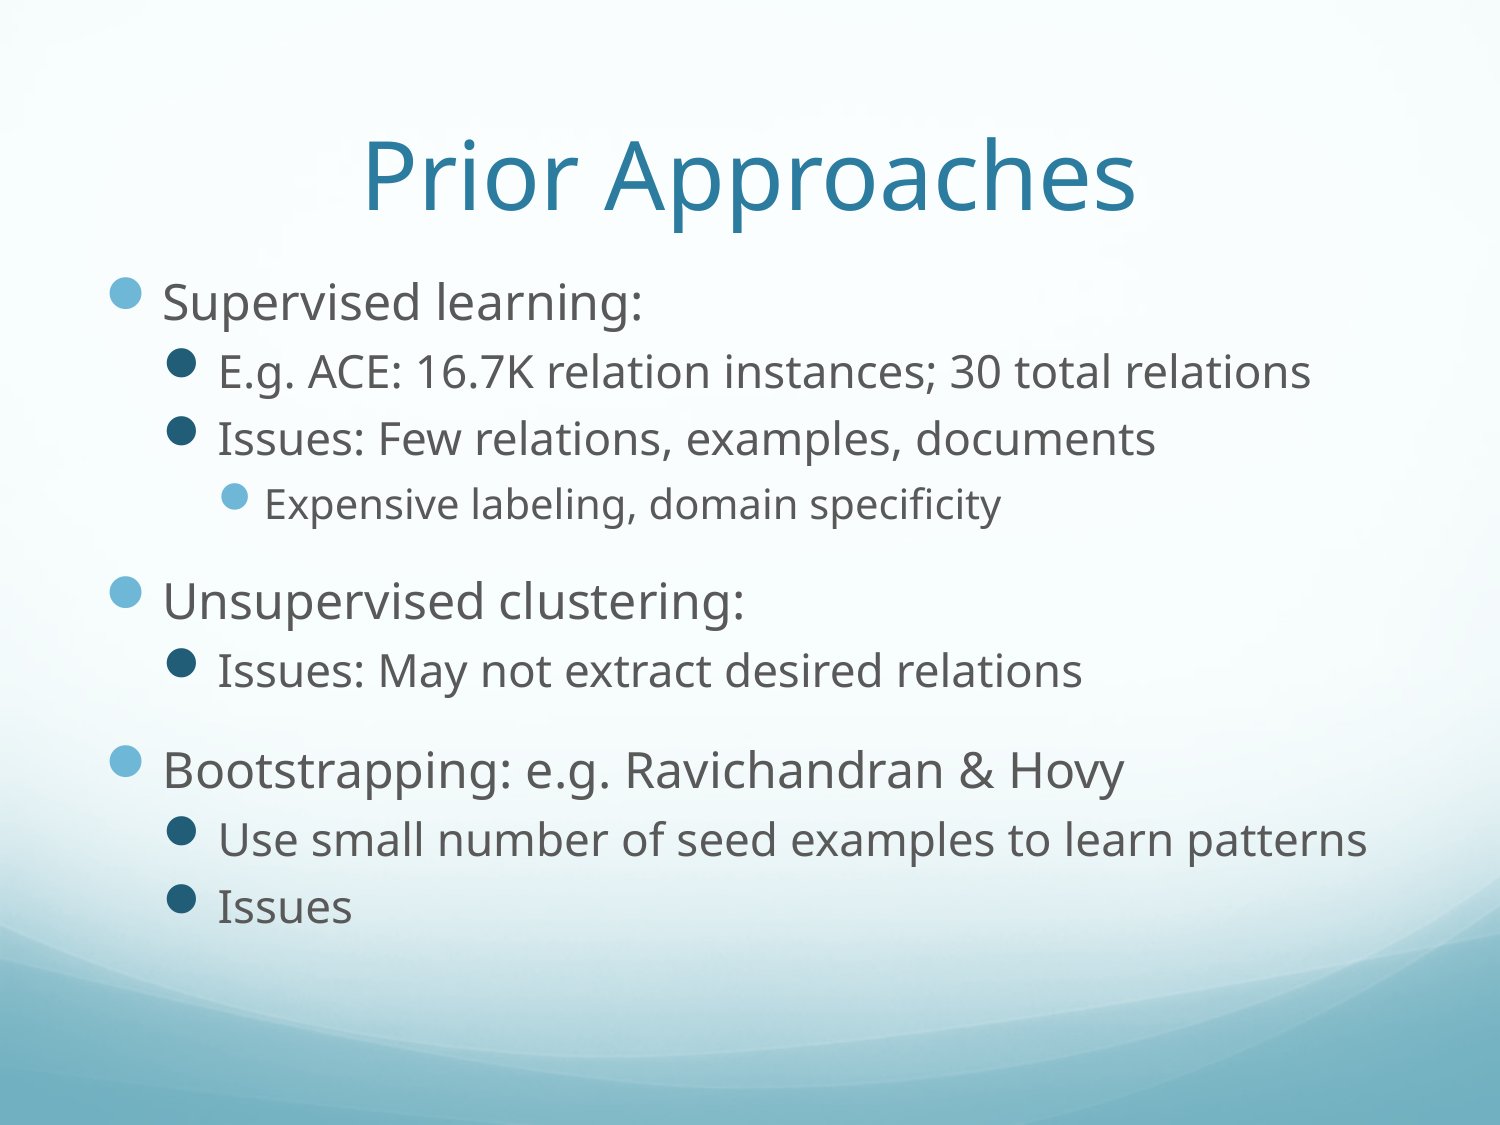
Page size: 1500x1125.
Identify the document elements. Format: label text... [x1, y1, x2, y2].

list Supervised learning: E.g. ACE: 16.7K relation instances; 30 total relations Issues: Few relations, examples, documents Expensive labeling, domain specificity Unsupervised clustering: Issues: May not extract desired relations Bootstrapping: e.g. Ravichandran & Hovy Use small number of seed examples to learn patterns Issues [90, 262, 1410, 975]
title Prior Approaches [90, 17, 1410, 237]
